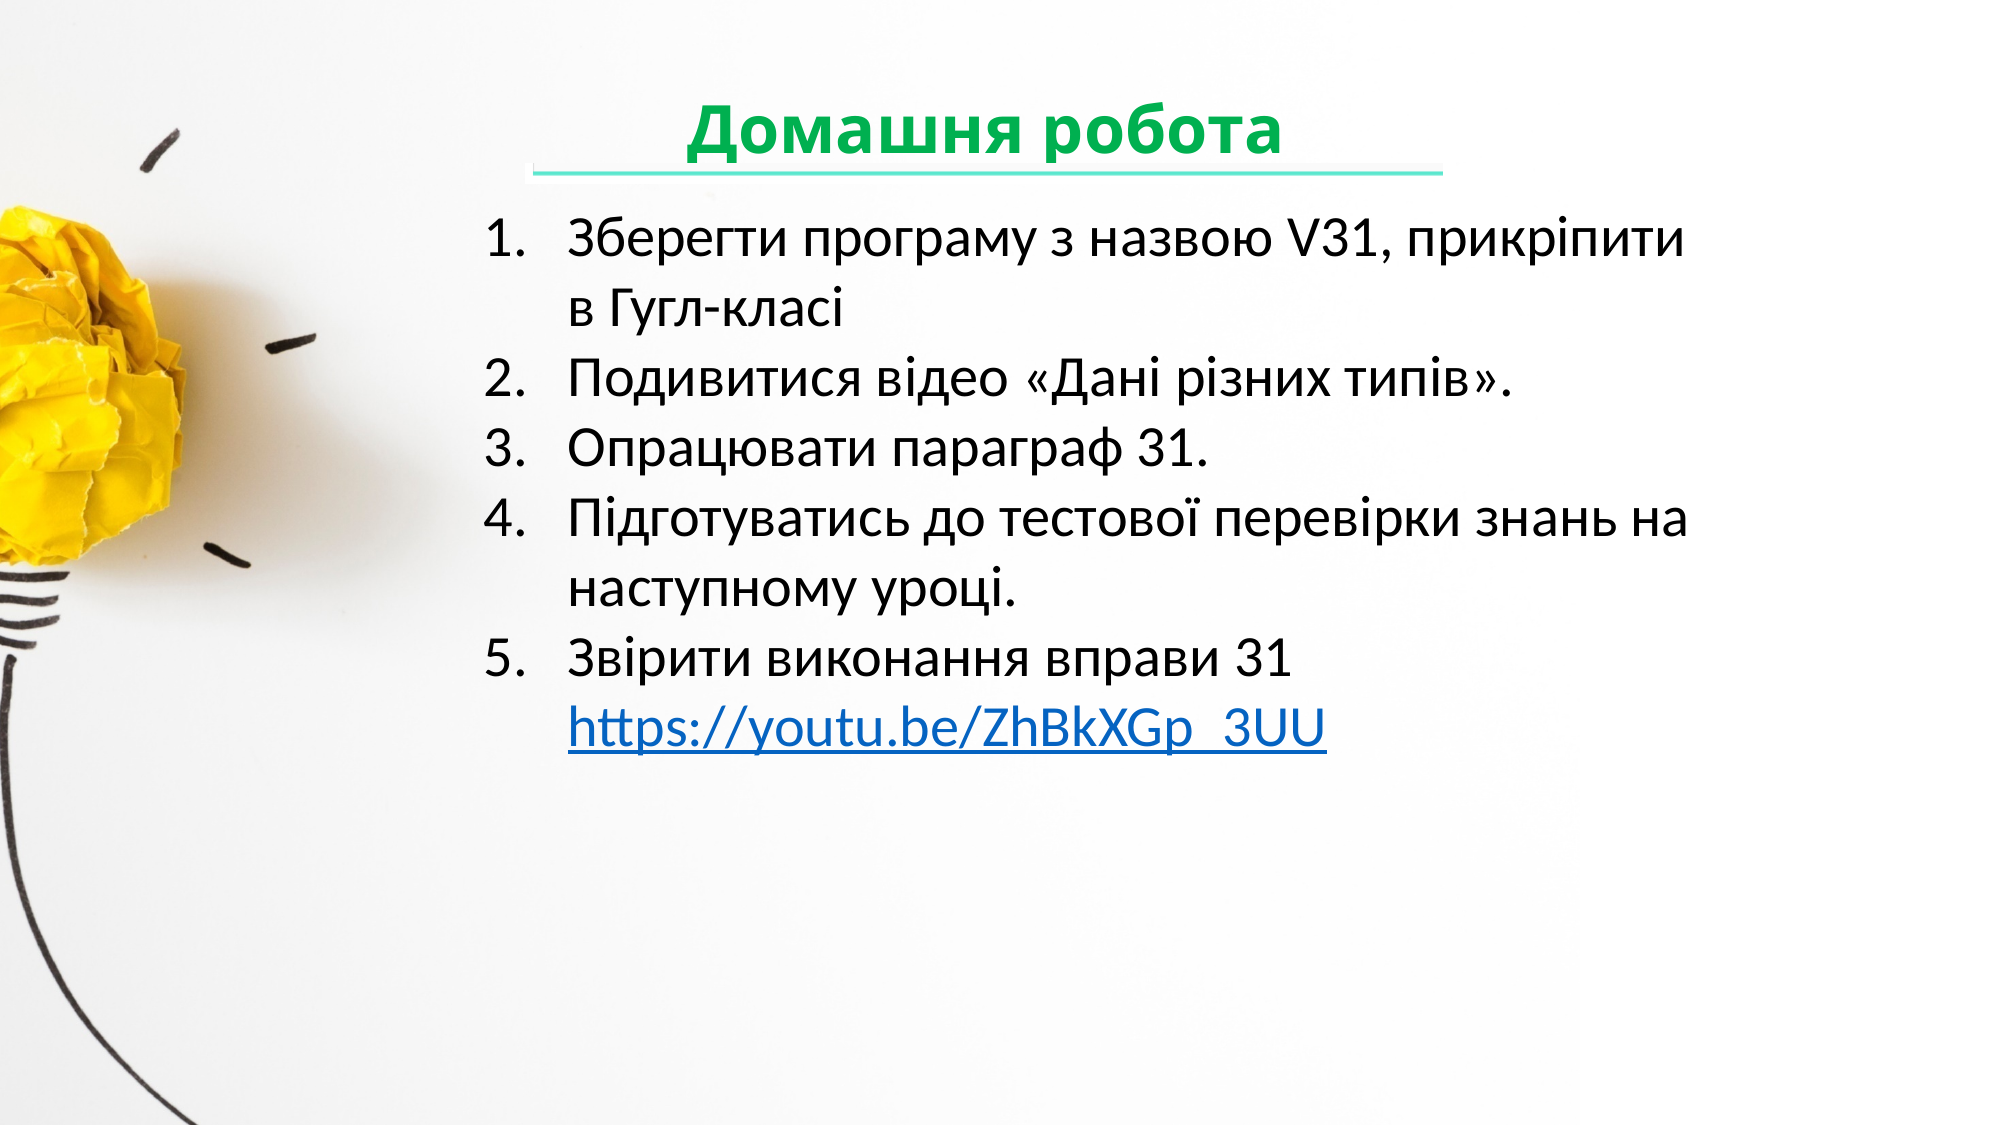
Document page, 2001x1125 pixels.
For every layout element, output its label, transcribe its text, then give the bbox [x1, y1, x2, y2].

text_box Зберегти програму з назвою V31, прикріпити в Гугл-класі Подивитися відео «Дані різних типів». Опрацювати параграф 31. Підготуватись до тестової перевірки знань на наступному уроці. Звірити виконання вправи 31 https://youtu.be/ZhBkXGp_3UU [468, 190, 1736, 906]
picture [0, 0, 1580, 1125]
picture [524, 163, 1443, 184]
text_box Домашня робота [89, 79, 1884, 189]
